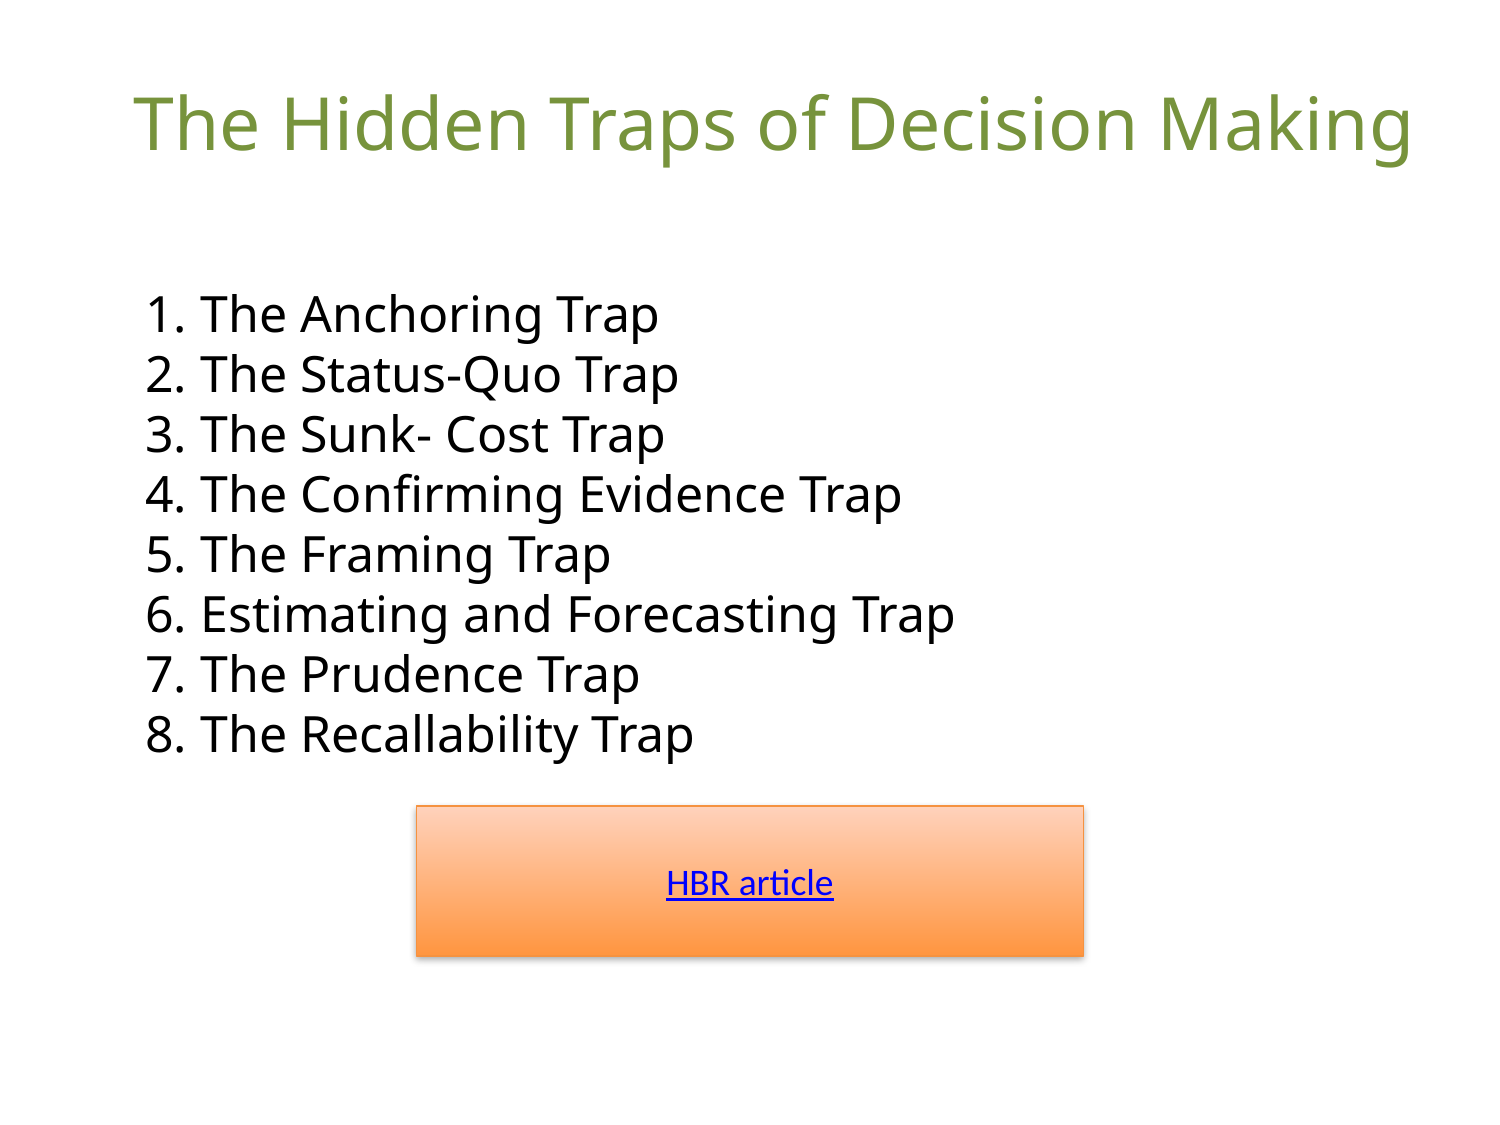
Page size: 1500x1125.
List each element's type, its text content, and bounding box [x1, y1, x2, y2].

text_box 1. The Anchoring Trap 2. The Status-Quo Trap 3. The Sunk- Cost Trap 4. The Confirming Evidence Trap 5. The Framing Trap 6. Estimating and Forecasting Trap 7. The Prudence Trap 8. The Recallability Trap [130, 275, 1403, 815]
text_box The Hidden Traps of Decision Making [99, 27, 1450, 215]
text_box HBR article [416, 805, 1084, 957]
